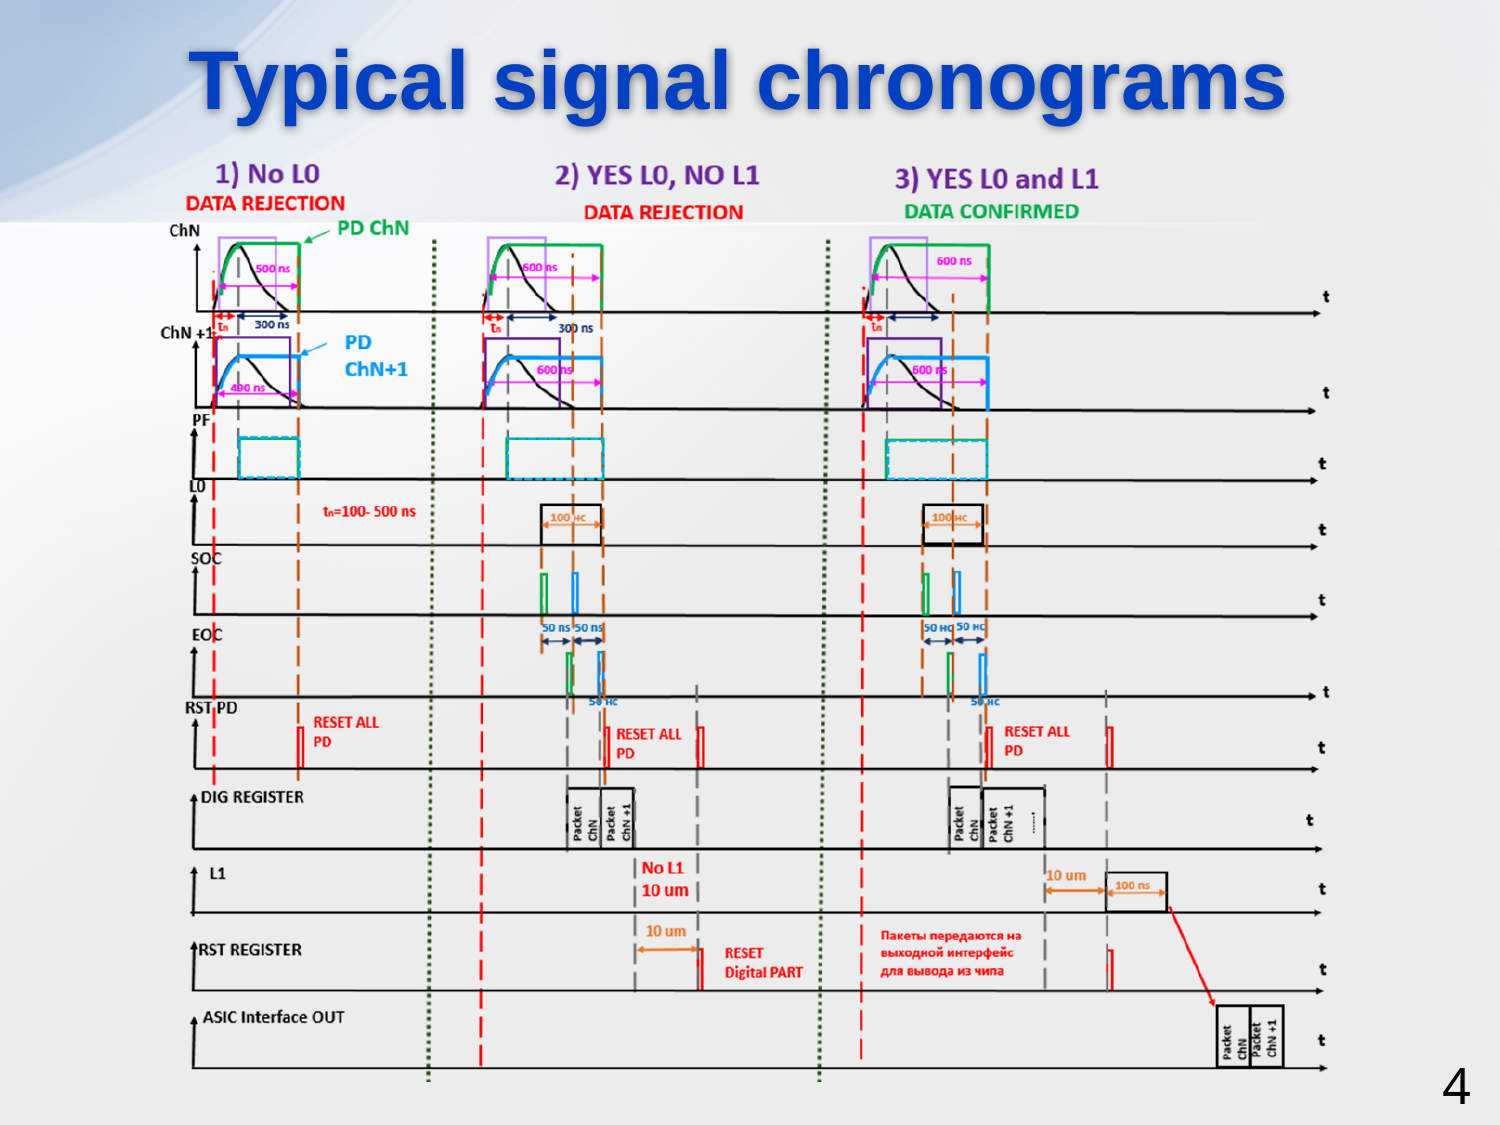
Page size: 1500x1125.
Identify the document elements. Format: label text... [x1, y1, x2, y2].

picture [0, 0, 1500, 1125]
slide_number 4 [1427, 1046, 1500, 1125]
title Typical signal chronograms [118, 9, 1382, 134]
